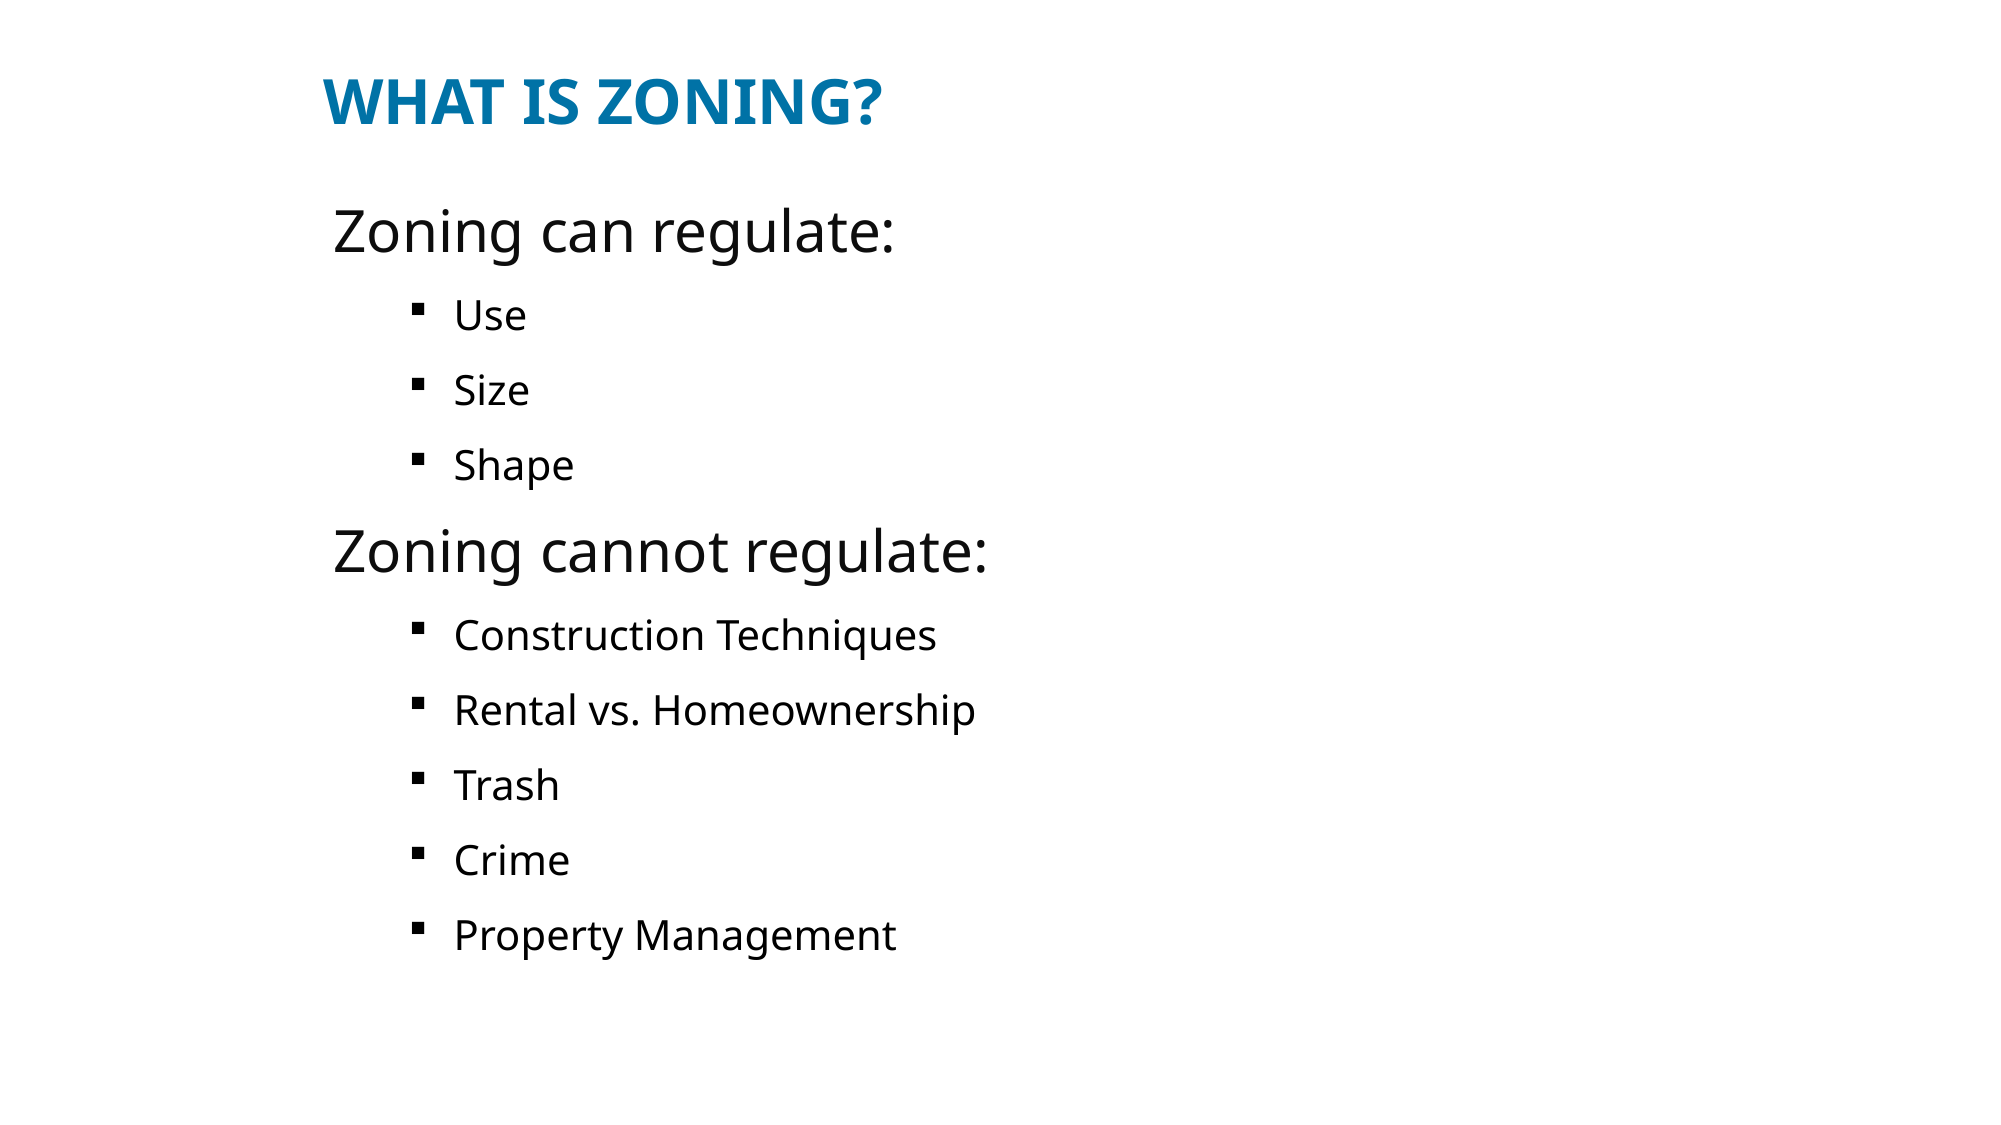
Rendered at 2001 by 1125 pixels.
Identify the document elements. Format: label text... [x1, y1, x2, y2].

text_box WHAT IS ZONING? [308, 54, 899, 145]
text_box Zoning can regulate: Use Size Shape Zoning cannot regulate: Construction Techniques Rental vs. Homeownership Trash Crime Property Management [318, 186, 1645, 967]
